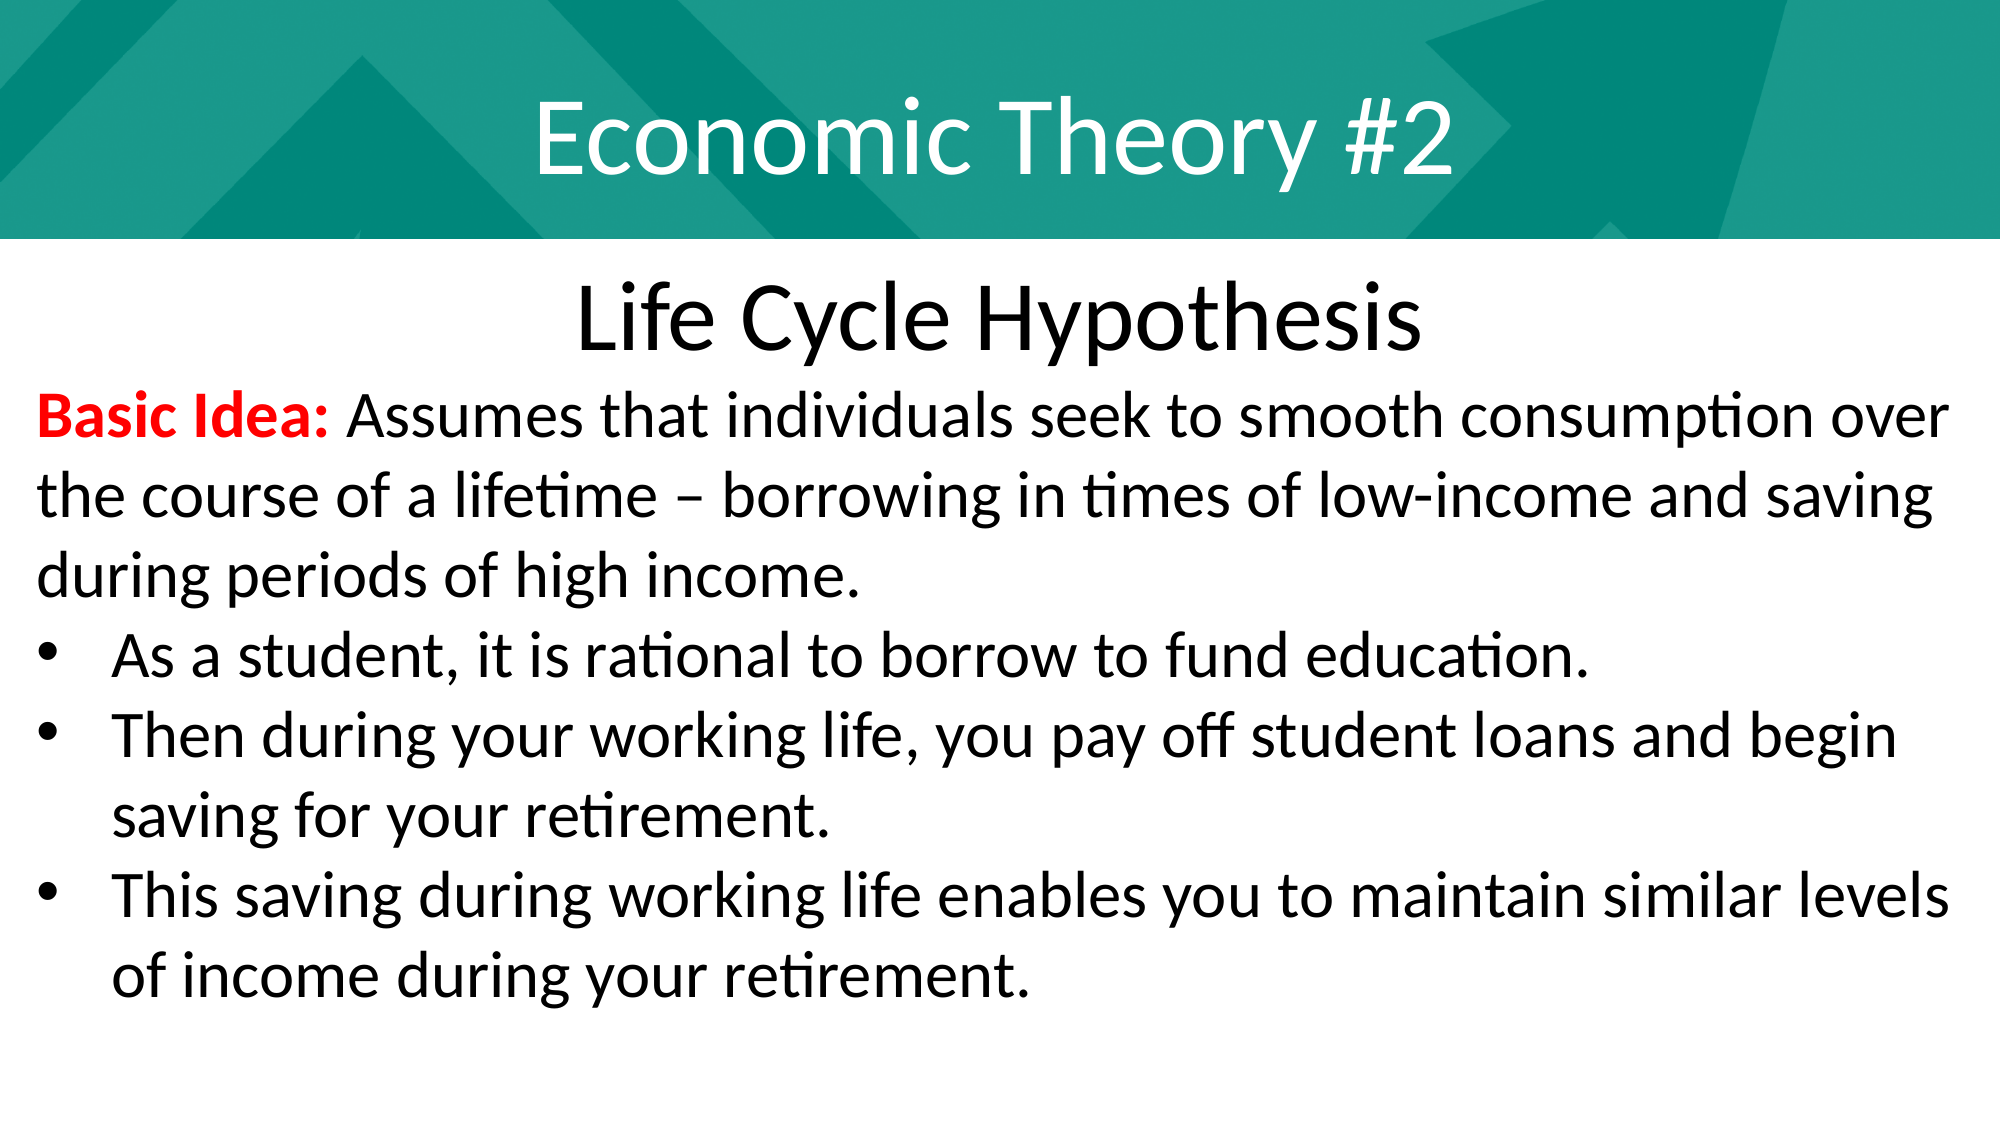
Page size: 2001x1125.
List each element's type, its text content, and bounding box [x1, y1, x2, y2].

text_box Life Cycle Hypothesis Basic Idea: Assumes that individuals seek to smooth consumption over the course of a lifetime – borrowing in times of low-income and saving during periods of high income. As a student, it is rational to borrow to fund education. Then during your working life, you pay off student loans and begin saving for your retirement. This saving during working life enables you to maintain similar levels of income during your retirement. [21, 243, 1979, 1125]
picture [0, 0, 2000, 239]
text_box Economic Theory #2 [42, 55, 1948, 205]
